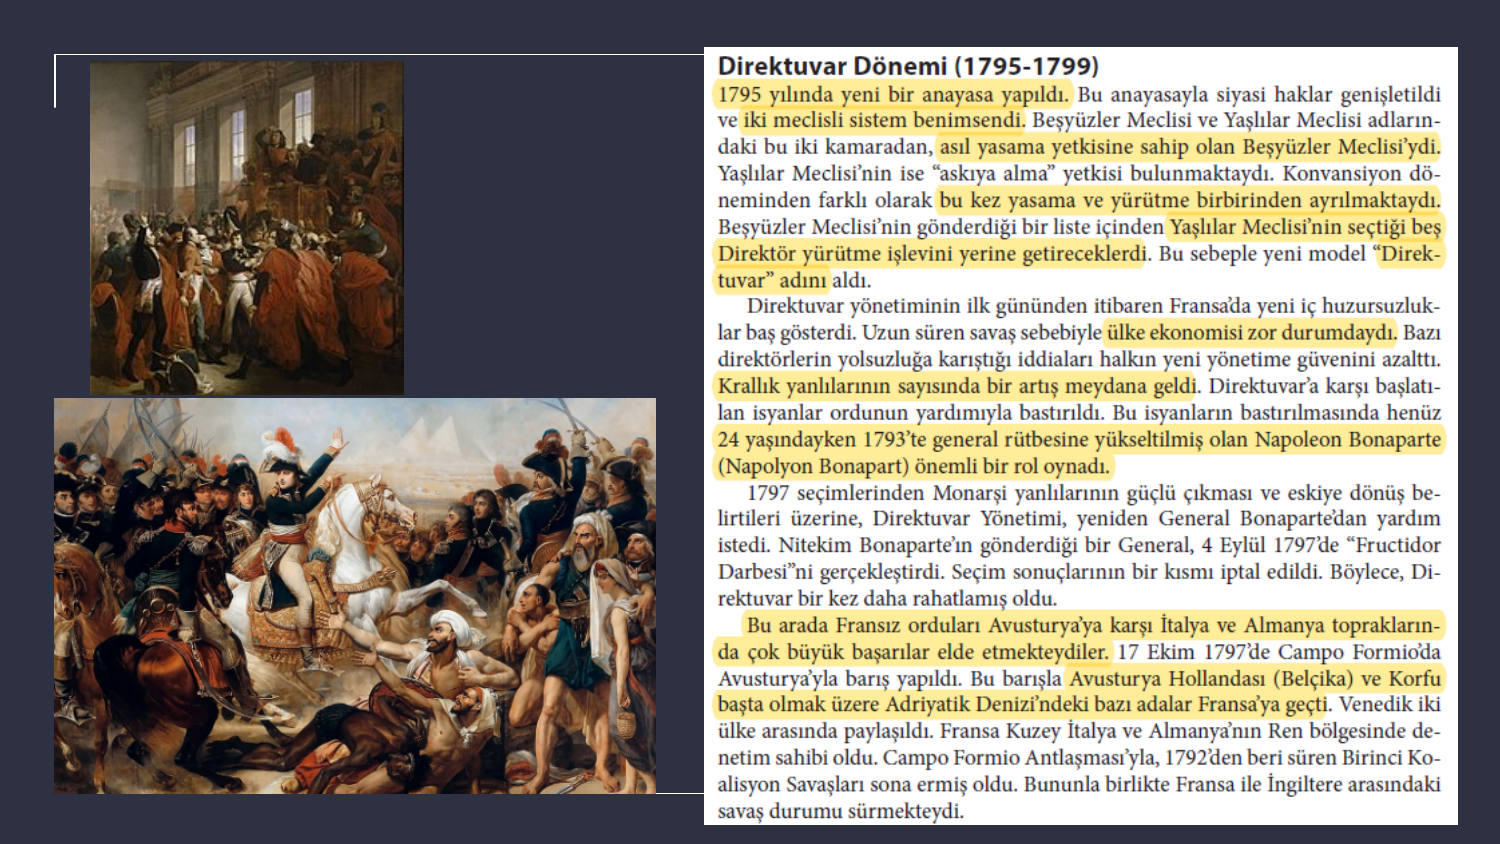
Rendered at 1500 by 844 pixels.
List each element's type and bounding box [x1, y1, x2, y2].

picture [704, 47, 1458, 825]
picture [90, 61, 404, 395]
picture [53, 398, 656, 794]
